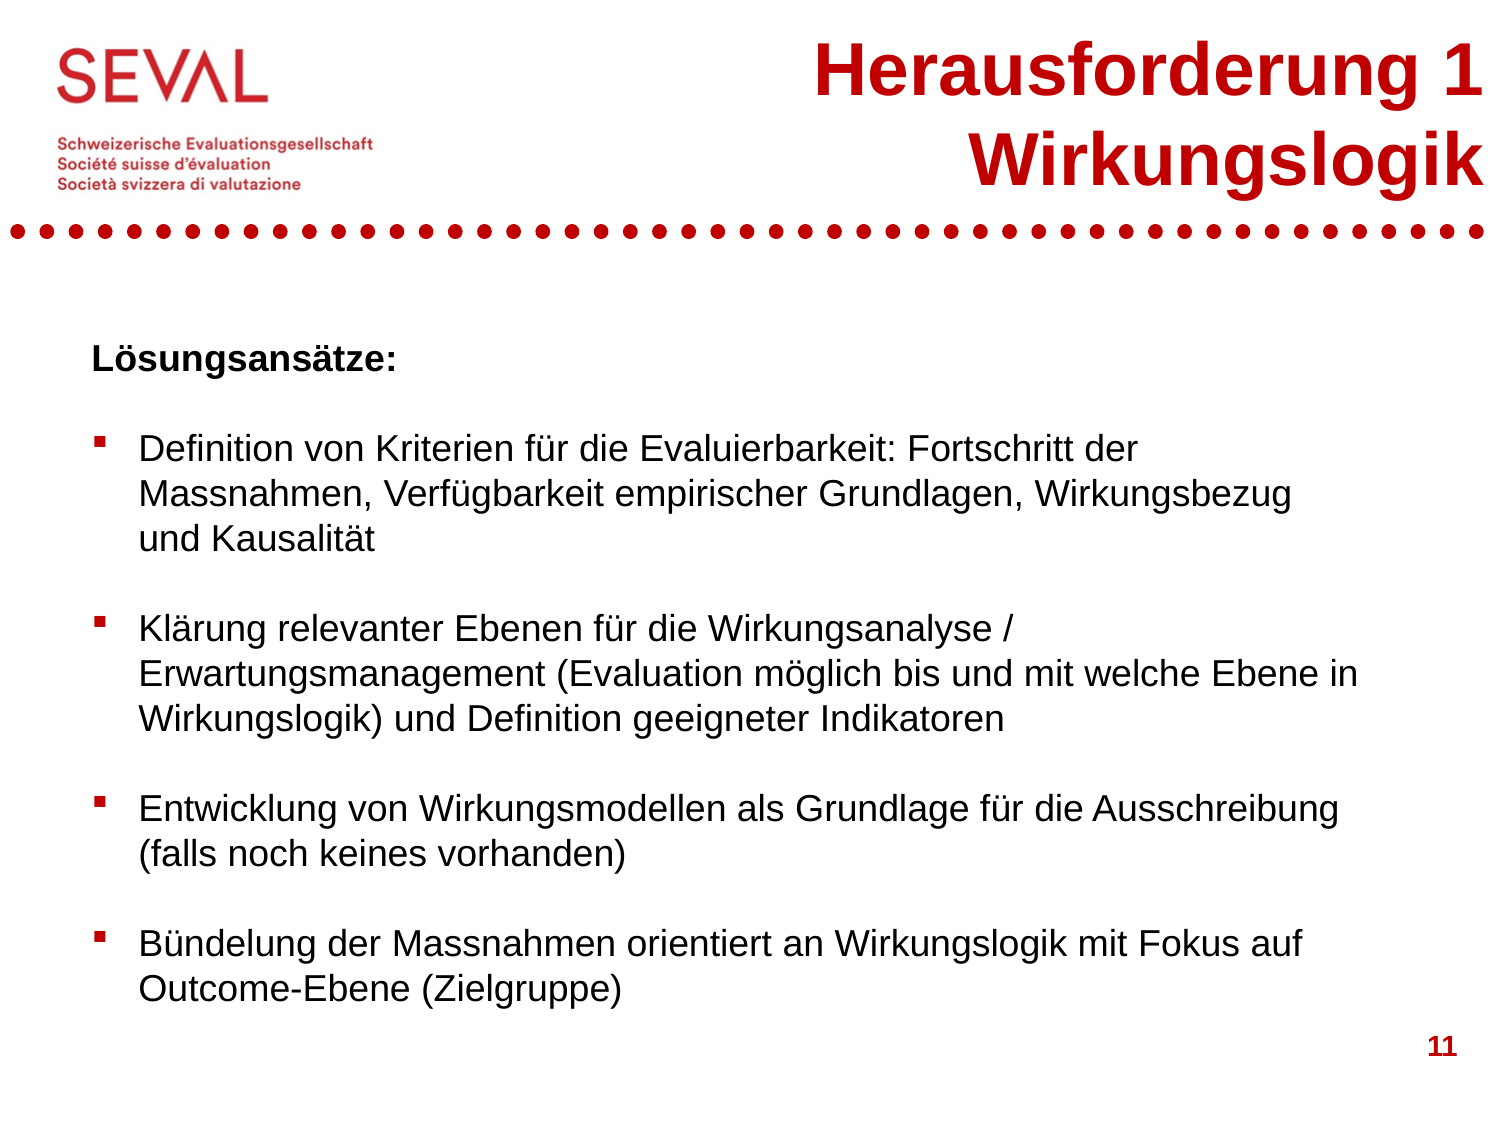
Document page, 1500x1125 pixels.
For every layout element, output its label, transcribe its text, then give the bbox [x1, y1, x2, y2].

picture [49, 30, 386, 208]
title Herausforderung 1 Wirkungslogik [421, 0, 1500, 220]
slide_number 11 [1159, 1019, 1473, 1095]
text_box Lösungsansätze: Definition von Kriterien für die Evaluierbarkeit: Fortschritt der Massnahmen, Verfügbarkeit empirischer Grundlagen, Wirkungsbezug und Kausalität Klärung relevanter Ebenen für die Wirkungsanalyse / Erwartungsmanagement (Evaluation möglich bis und mit welche Ebene in Wirkungslogik) und Definition geeigneter Indikatoren Entwicklung von Wirkungsmodellen als Grundlage für die Ausschreibung (falls noch keines vorhanden) Bündelung der Massnahmen orientiert an Wirkungslogik mit Fokus auf Outcome-Ebene (Zielgruppe) [76, 326, 1376, 1061]
